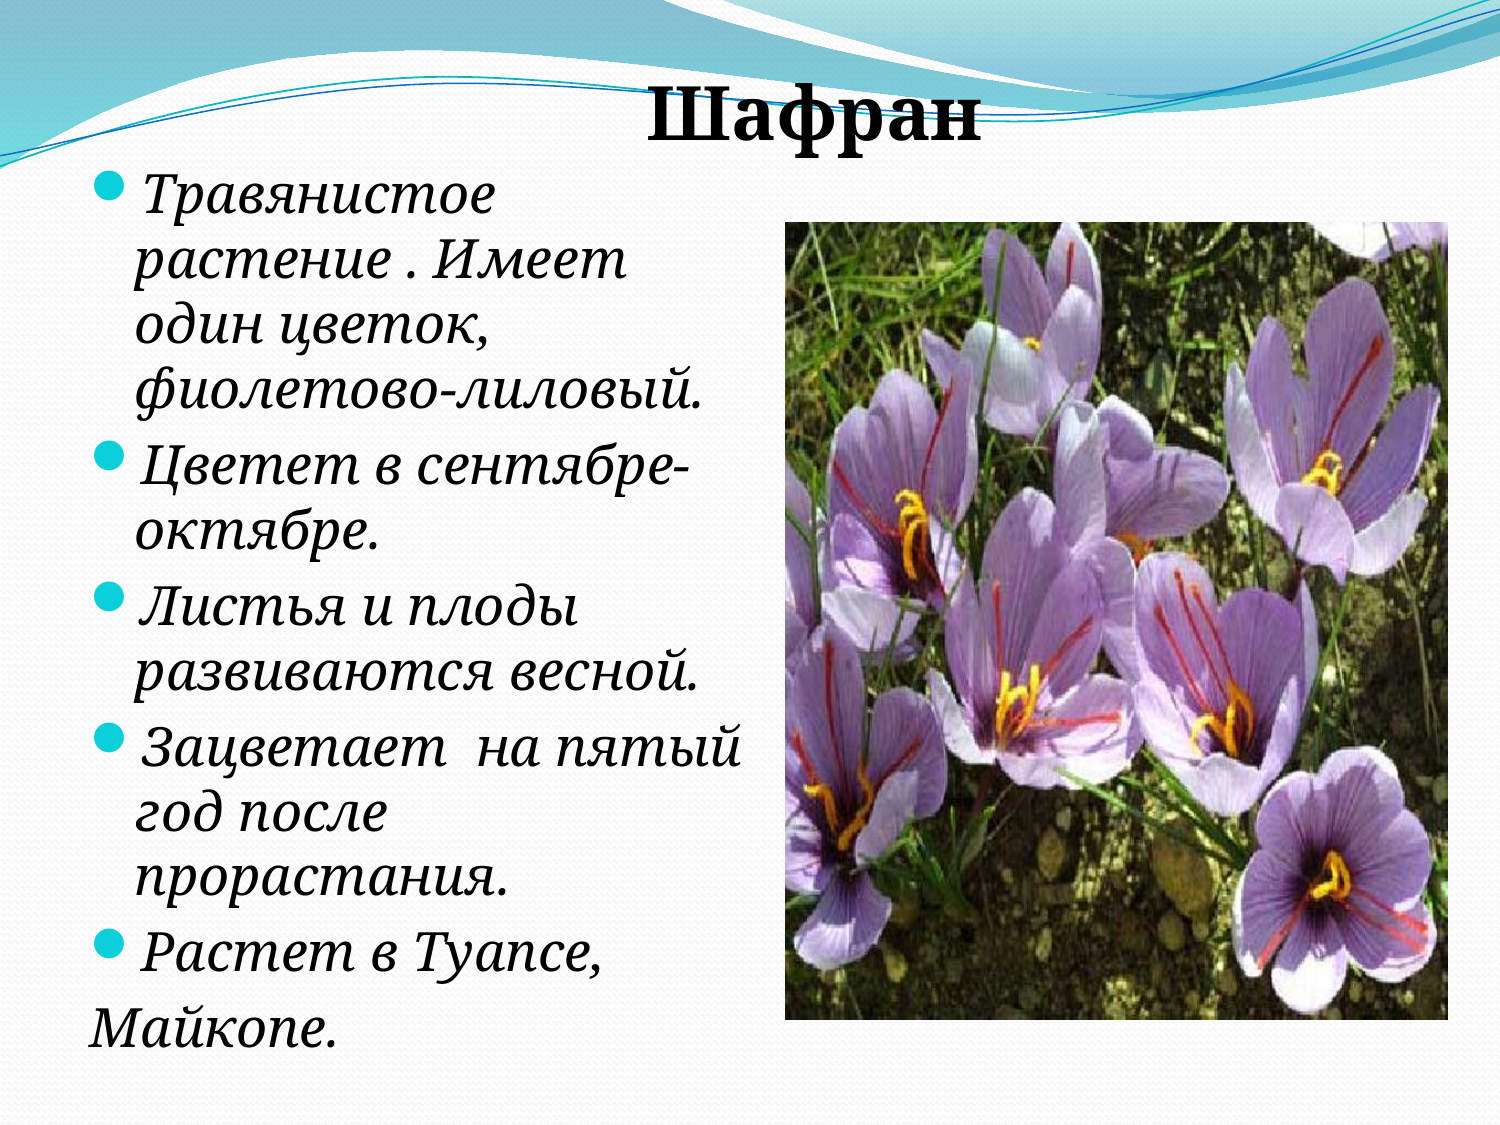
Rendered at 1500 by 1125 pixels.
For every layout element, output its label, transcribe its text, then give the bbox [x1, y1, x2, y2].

text_box Шафран [316, 58, 1313, 164]
list Травянистое растение . Имеет один цветок, фиолетово-лиловый. Цветет в сентябре-октябре. Листья и плоды развиваются весной. Зацветает на пятый год после прорастания. Растет в Туапсе, Майкопе. [75, 152, 774, 1043]
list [784, 222, 1448, 1020]
